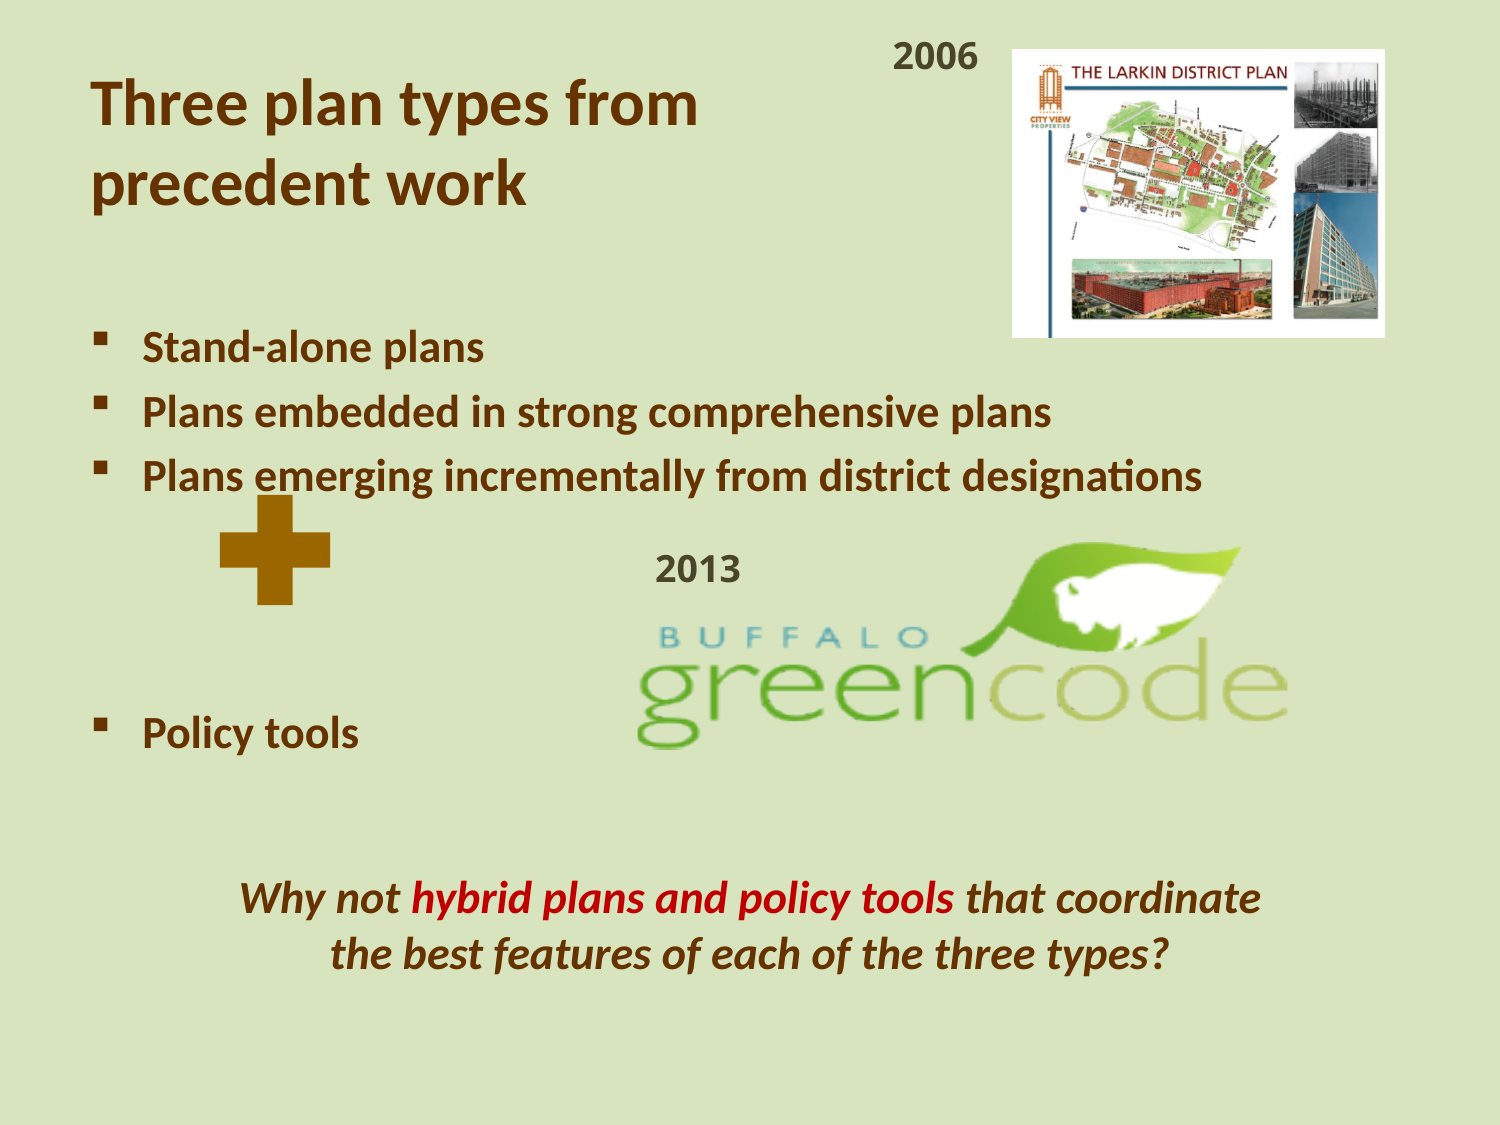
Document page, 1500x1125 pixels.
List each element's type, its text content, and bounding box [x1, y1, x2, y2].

picture [1012, 49, 1385, 338]
text_box [637, 542, 1288, 750]
title Three plan types from precedent work [75, 45, 1425, 233]
text_box 2006 [877, 24, 994, 85]
text_box 2013 [640, 537, 756, 598]
list Stand-alone plans Plans embedded in strong comprehensive plans Plans emerging incrementally from district designations Policy tools Why not hybrid plans and policy tools that coordinate the best features of each of the three types? [75, 245, 1425, 988]
text_box [218, 493, 332, 607]
